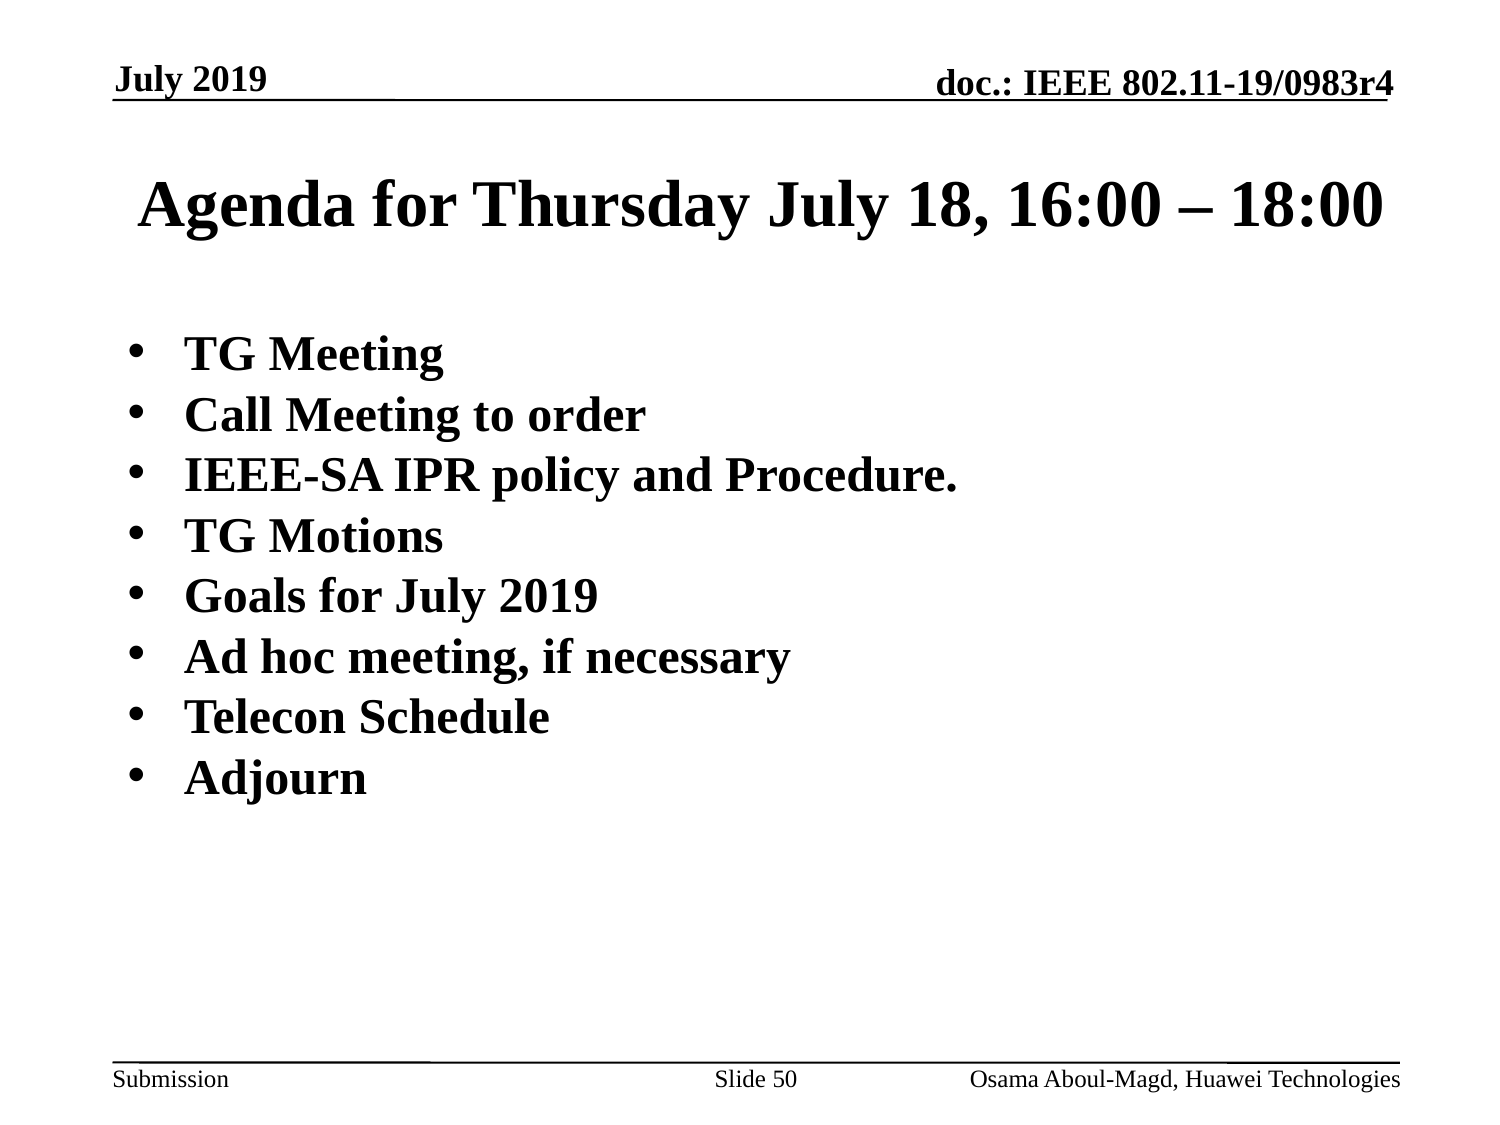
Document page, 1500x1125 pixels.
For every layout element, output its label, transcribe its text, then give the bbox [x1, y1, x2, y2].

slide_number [114, 54, 423, 100]
title Agenda for Thursday July 18, 16:00 – 18:00 [74, 112, 1451, 288]
footer Osama Aboul-Magd, Huawei Technologies [878, 1061, 1402, 1093]
slide_number Slide 50 [712, 1061, 800, 1123]
list TG Meeting Call Meeting to order IEEE-SA IPR policy and Procedure. TG Motions Goals for July 2019 Ad hoc meeting, if necessary Telecon Schedule Adjourn [112, 324, 1388, 1000]
